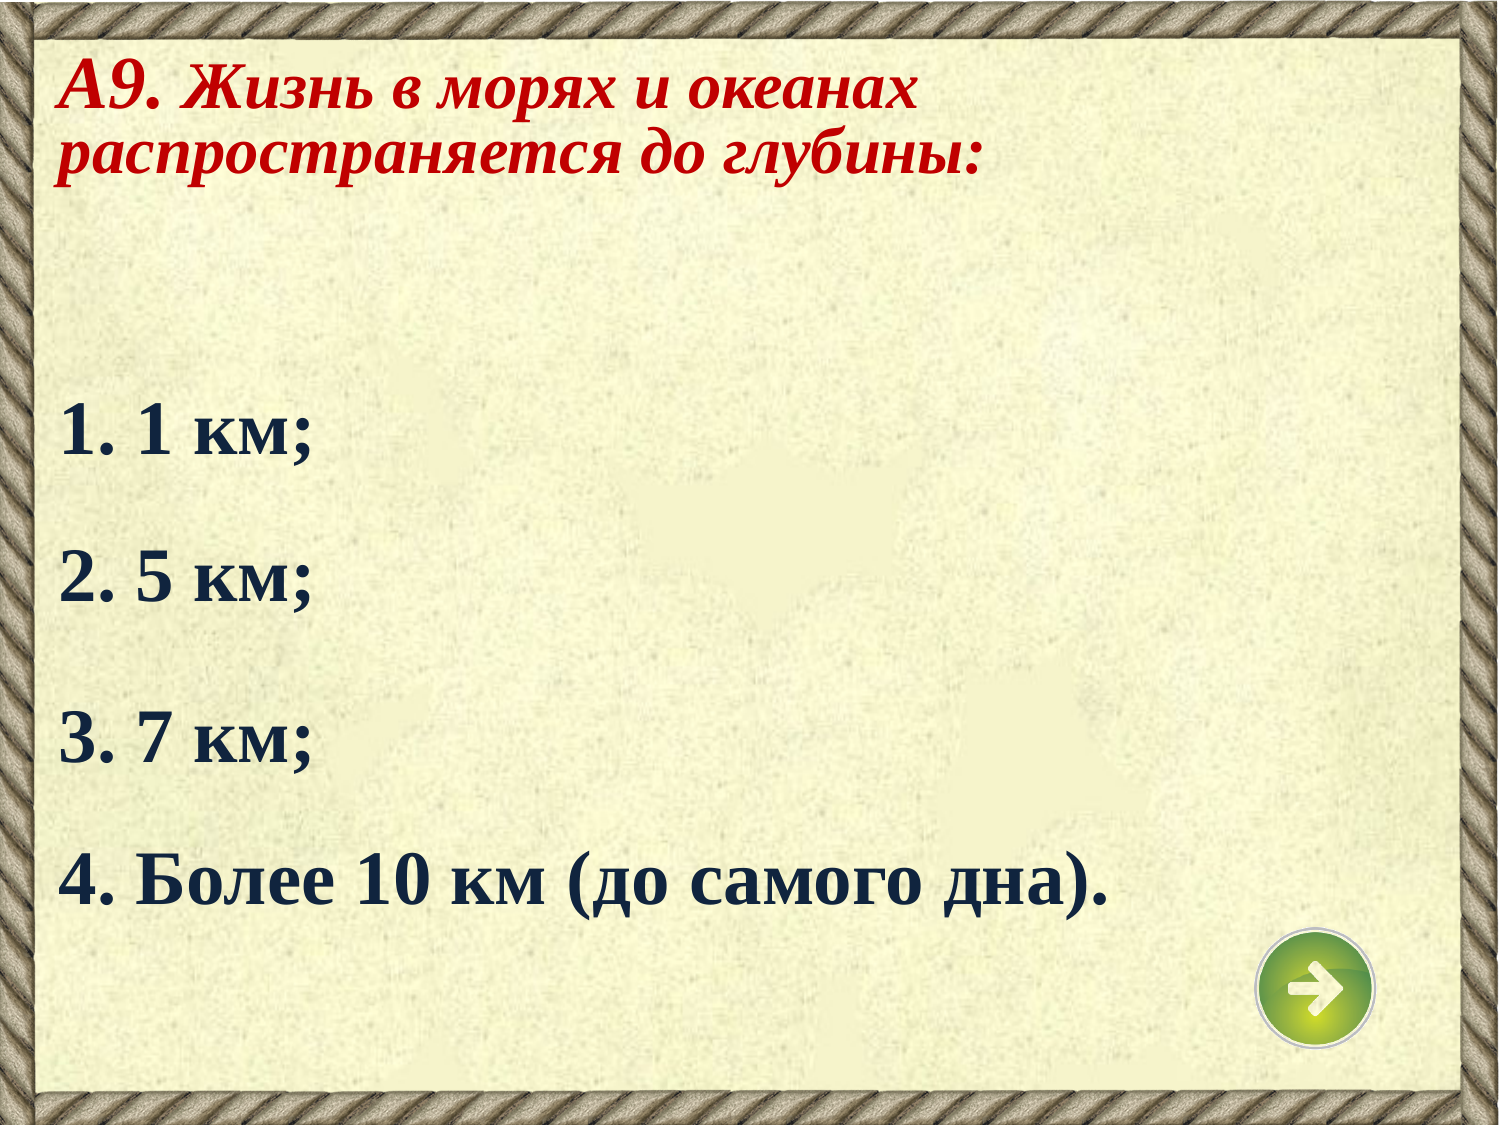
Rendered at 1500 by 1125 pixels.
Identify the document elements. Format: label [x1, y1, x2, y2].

picture [1248, 927, 1378, 1051]
text_box [0, 0, 1500, 1125]
